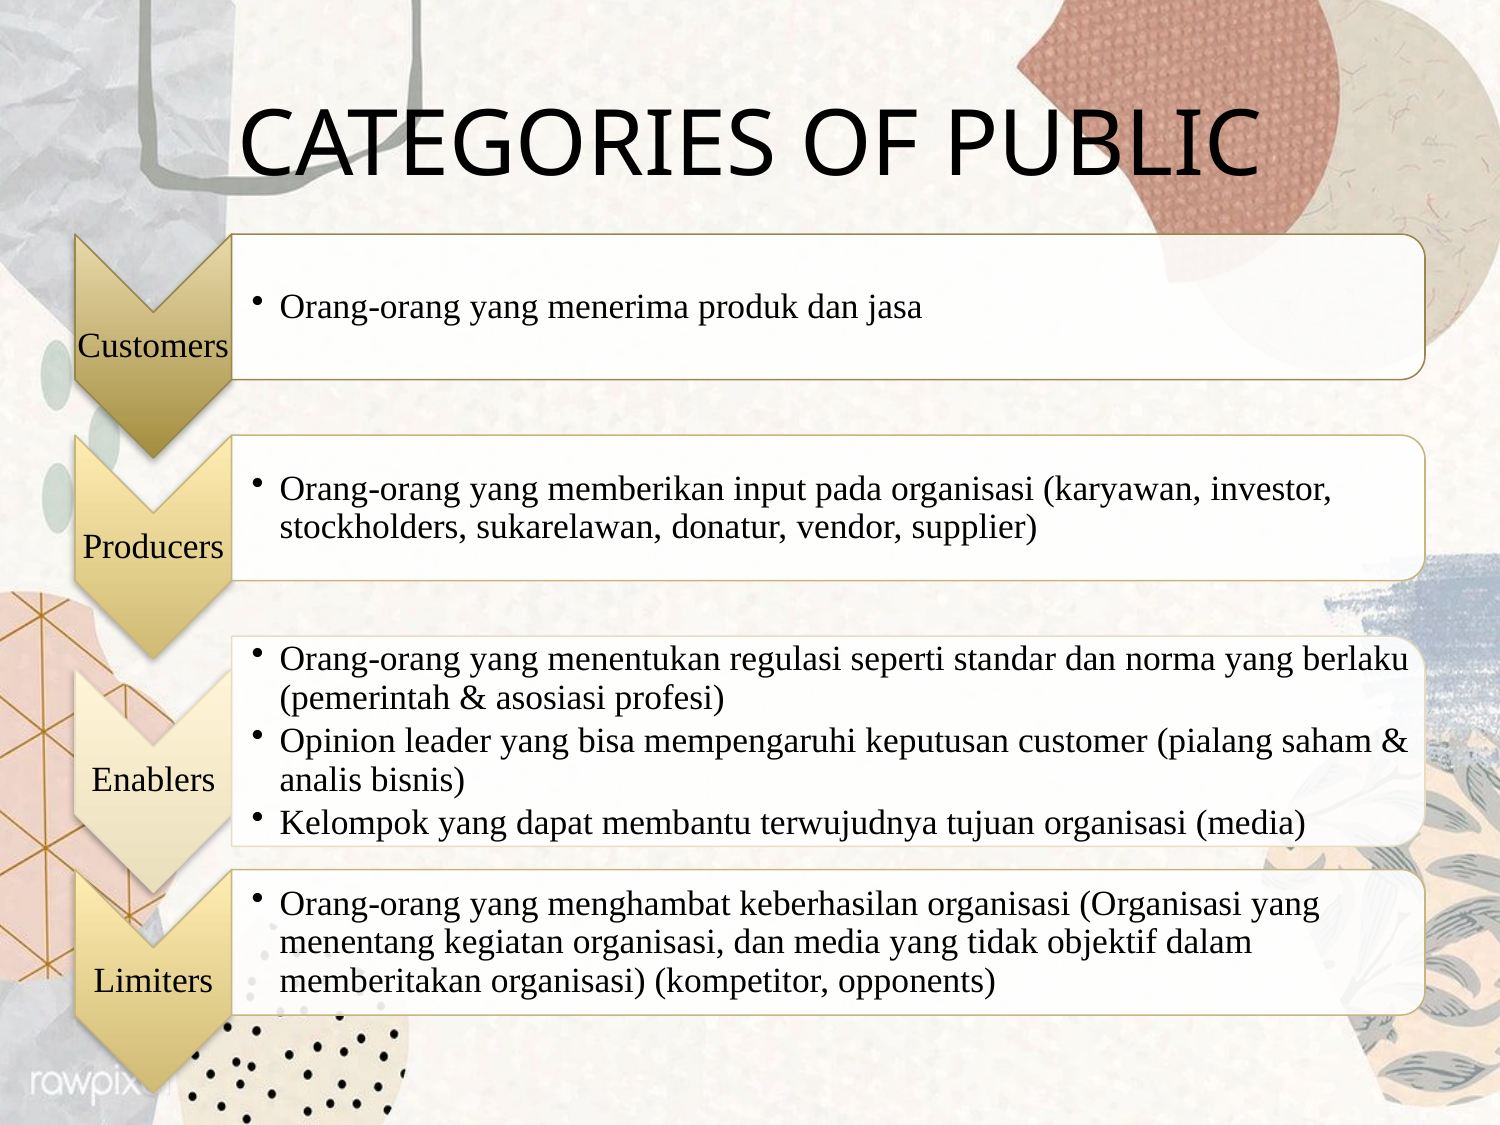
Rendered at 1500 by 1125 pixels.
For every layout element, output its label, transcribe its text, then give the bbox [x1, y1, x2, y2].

title CATEGORIES OF PUBLIC [75, 45, 1425, 231]
picture [0, 0, 1500, 1125]
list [74, 232, 1426, 1096]
